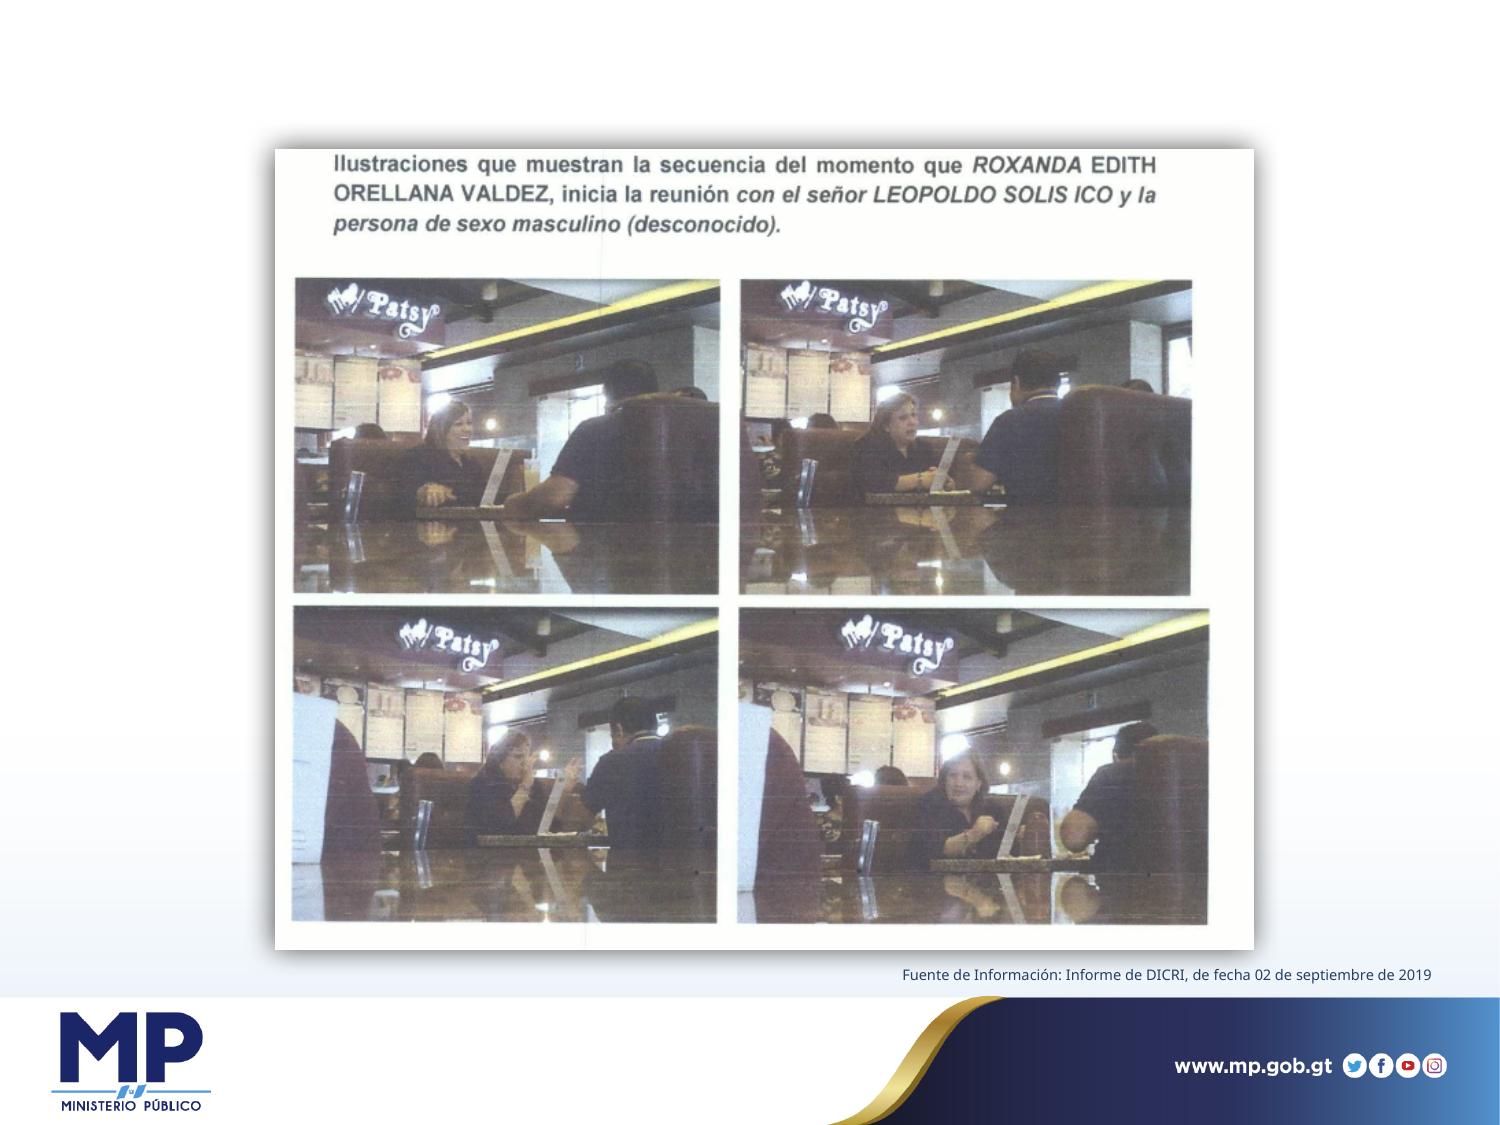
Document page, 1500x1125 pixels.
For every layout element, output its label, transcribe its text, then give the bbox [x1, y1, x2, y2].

picture [0, 0, 1500, 1125]
text_box Fuente de Información: Informe de DICRI, de fecha 02 de septiembre de 2019 [887, 958, 1488, 991]
